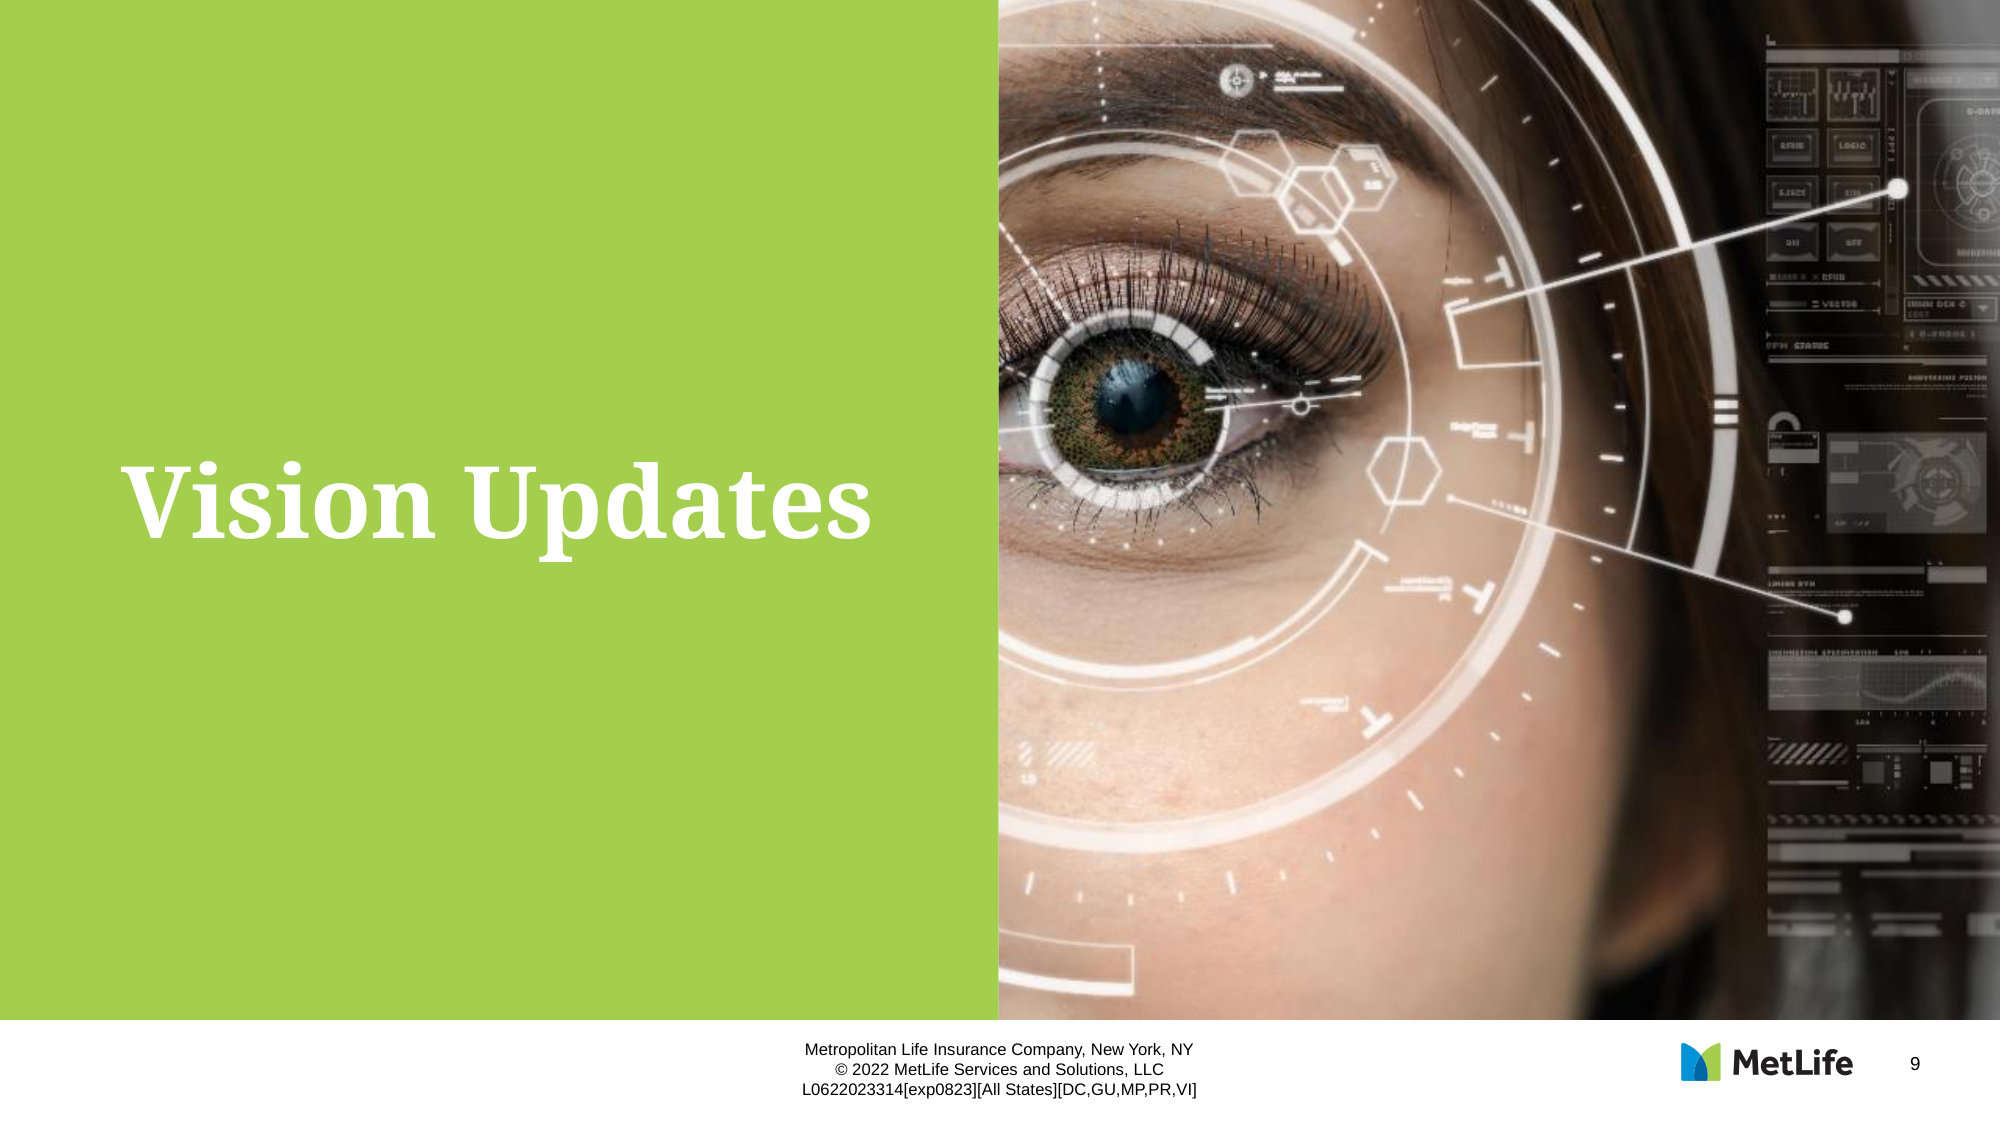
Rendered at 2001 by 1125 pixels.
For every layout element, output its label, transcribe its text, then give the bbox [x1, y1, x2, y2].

title Vision Updates [0, 0, 996, 1020]
picture [998, 0, 2000, 1021]
